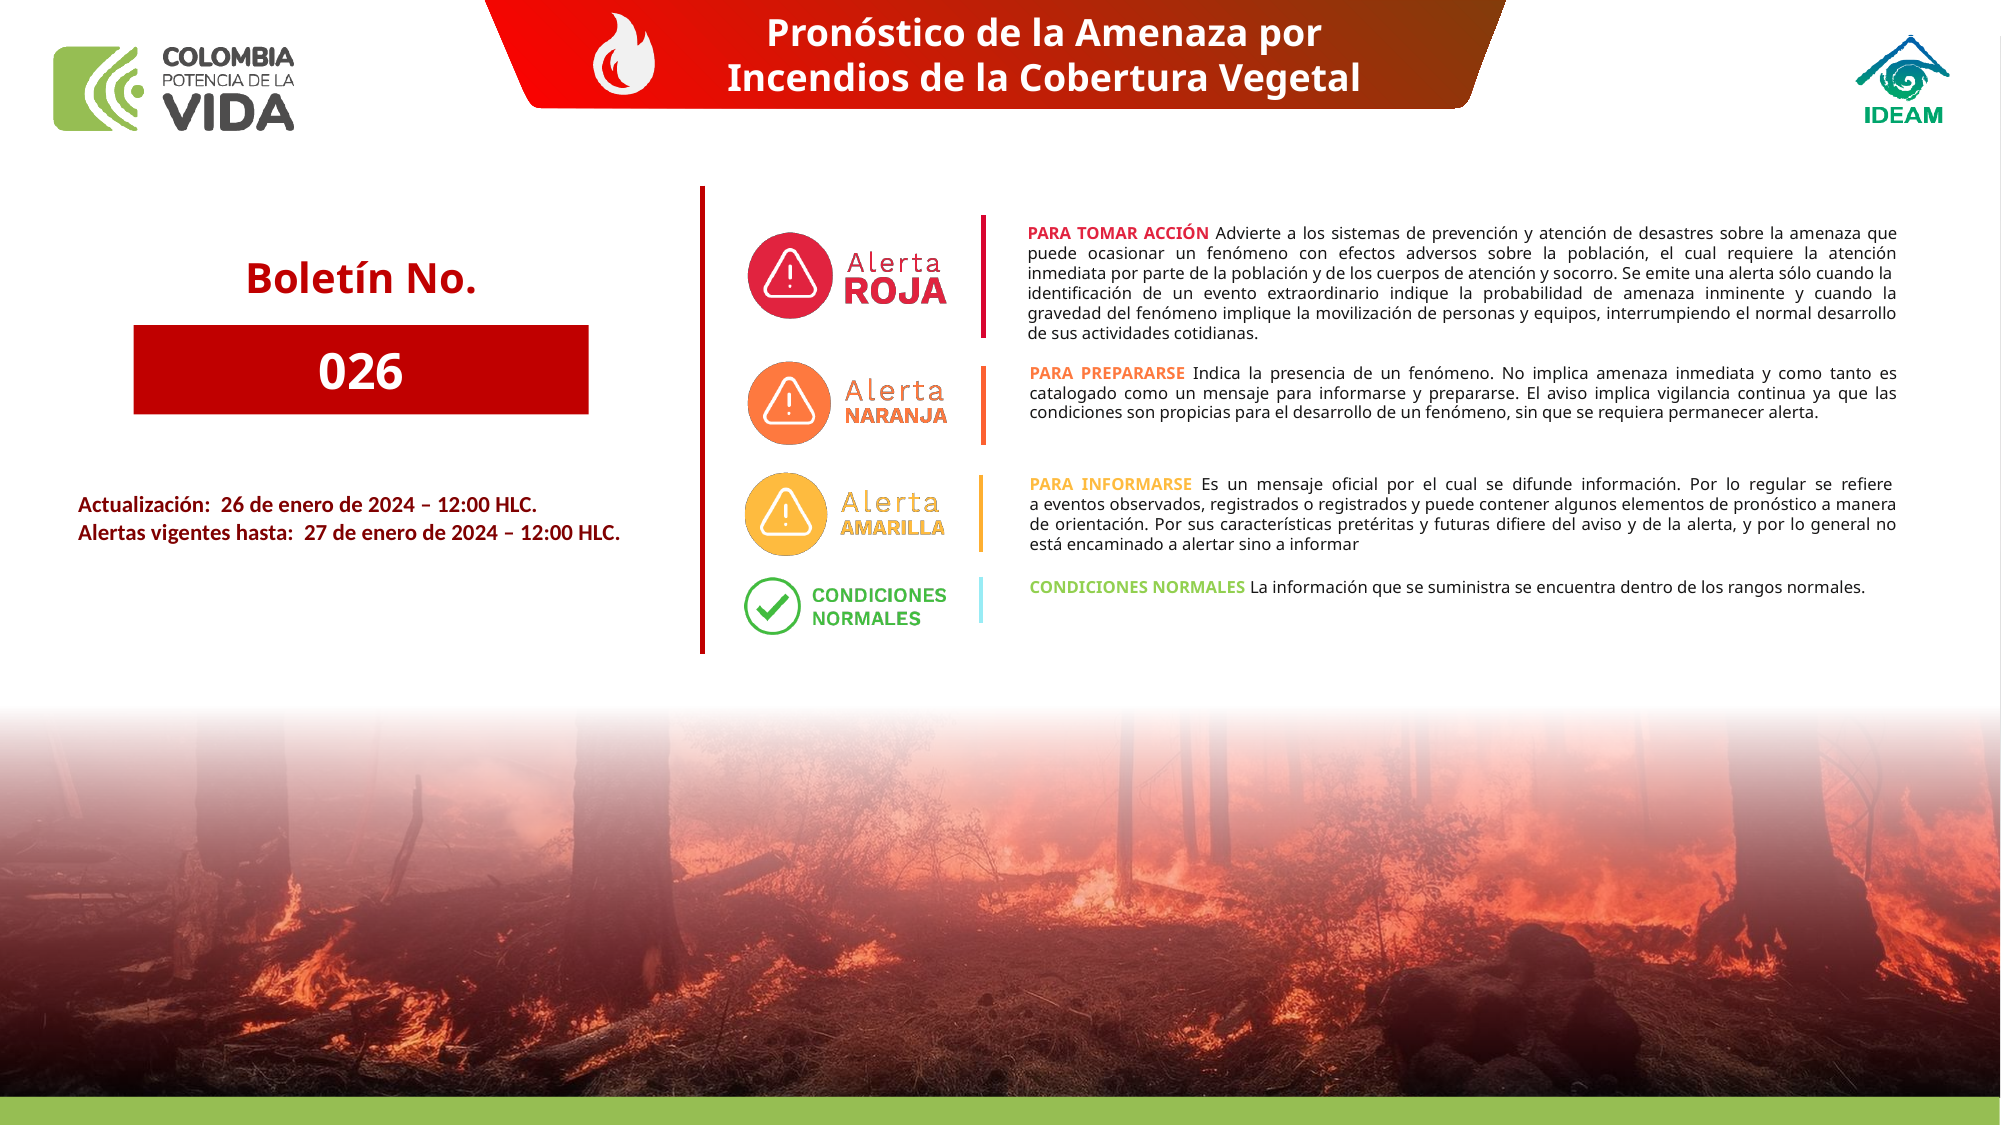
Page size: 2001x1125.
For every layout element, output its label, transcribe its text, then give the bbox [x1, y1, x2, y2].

picture [593, 12, 655, 95]
text_box Boletín No. [162, 243, 560, 309]
text_box PARA TOMAR ACCIÓN Advierte a los sistemas de prevención y atención de desastres sobre la amenaza que puede ocasionar un fenómeno con efectos adversos sobre la población, el cual requiere la atención inmediata por parte de la población y de los cuerpos de atención y socorro. Se emite una alerta sólo cuando la identificación de un evento extraordinario indique la probabilidad de amenaza inminente y cuando la gravedad del fenómeno implique la movilización de personas y equipos, interrumpiendo el normal desarrollo de sus actividades cotidianas. [1012, 215, 1914, 351]
text_box [133, 325, 589, 415]
text_box PARA INFORMARSE Es un mensaje oficial por el cual se difunde información. Por lo regular se refiere a eventos observados, registrados o registrados y puede contener algunos elementos de pronóstico a manera de orientación. Por sus características pretéritas y futuras difiere del aviso y de la alerta, y por lo general no está encaminado a alertar sino a informar [1012, 466, 1914, 561]
text_box Actualización: 26 de enero de 2024 – 12:00 HLC. Alertas vigentes hasta: 27 de enero de 2024 – 12:00 HLC. [61, 482, 679, 629]
text_box [747, 232, 947, 319]
text_box 026 [162, 332, 560, 482]
text_box [747, 361, 947, 445]
text_box [744, 472, 945, 556]
text_box PARA PREPARARSE Indica la presencia de un fenómeno. No implica amenaza inmediata y como tanto es catalogado como un mensaje para informarse y prepararse. El aviso implica vigilancia continua ya que las condiciones son propicias para el desarrollo de un fenómeno, sin que se requiera permanecer alerta. [1012, 354, 1914, 430]
picture [0, 0, 2001, 1125]
text_box CONDICIONES NORMALES La información que se suministra se encuentra dentro de los rangos normales. [1012, 569, 1914, 605]
